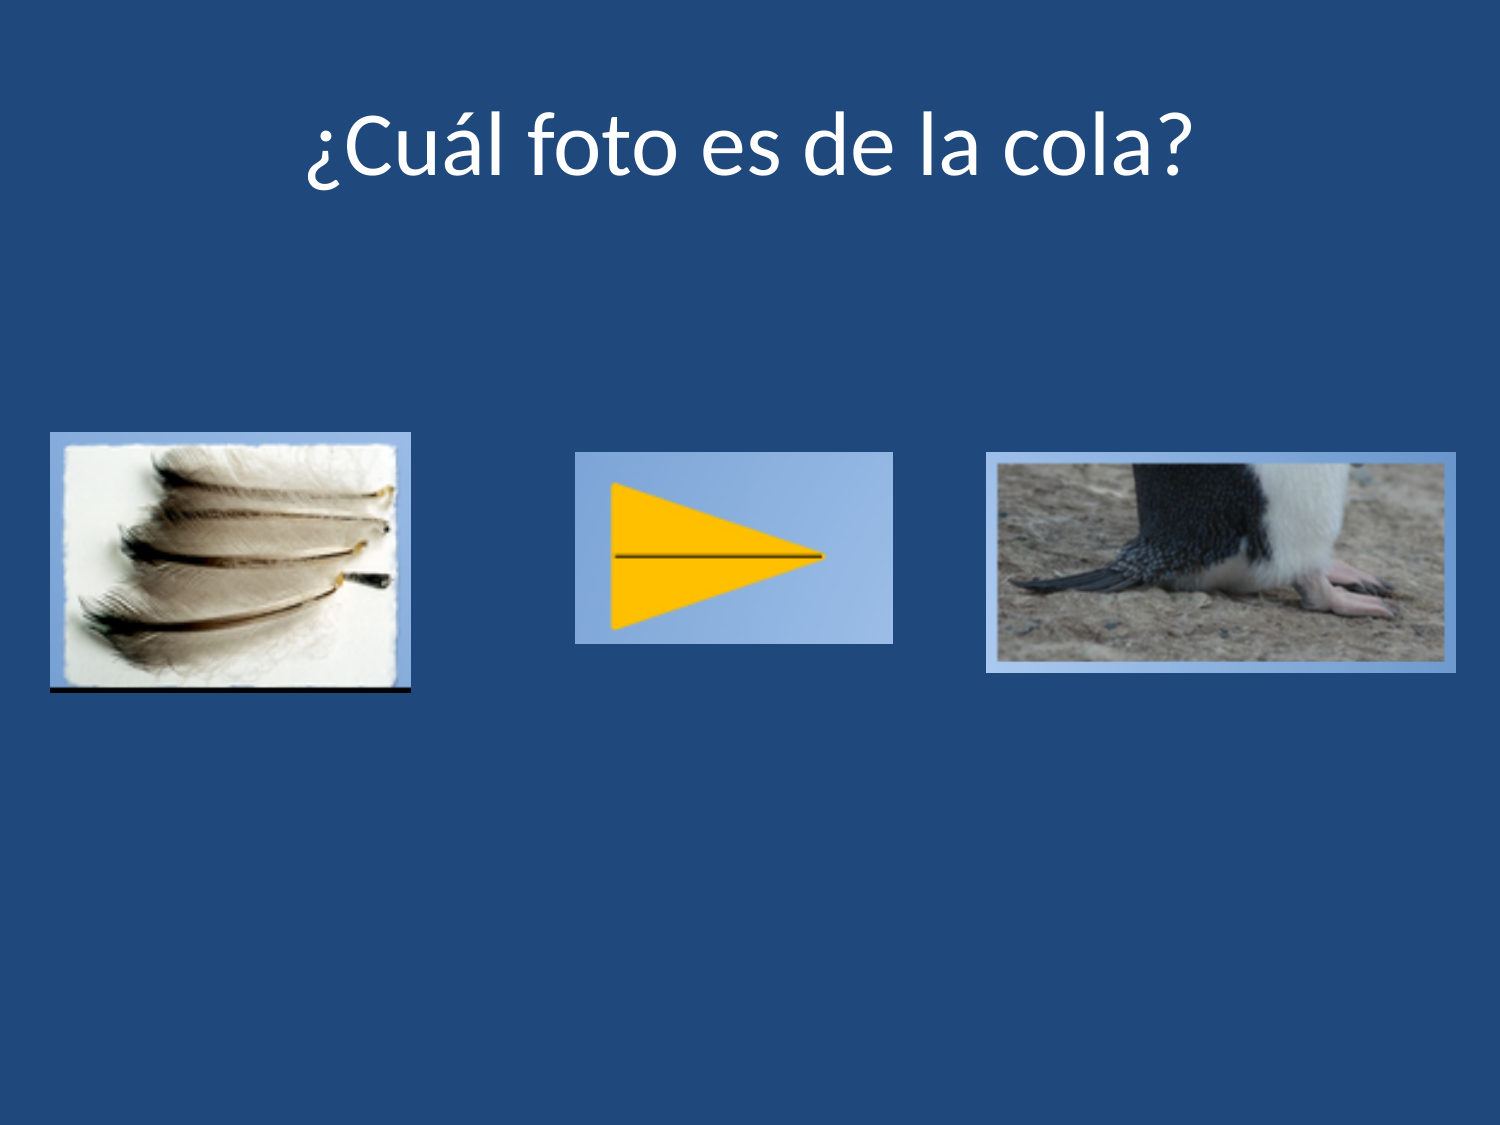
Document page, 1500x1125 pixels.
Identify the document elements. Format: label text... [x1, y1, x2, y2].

picture [986, 452, 1456, 673]
title ¿Cuál foto es de la cola? [75, 45, 1425, 233]
picture [49, 432, 411, 693]
picture [574, 452, 893, 644]
